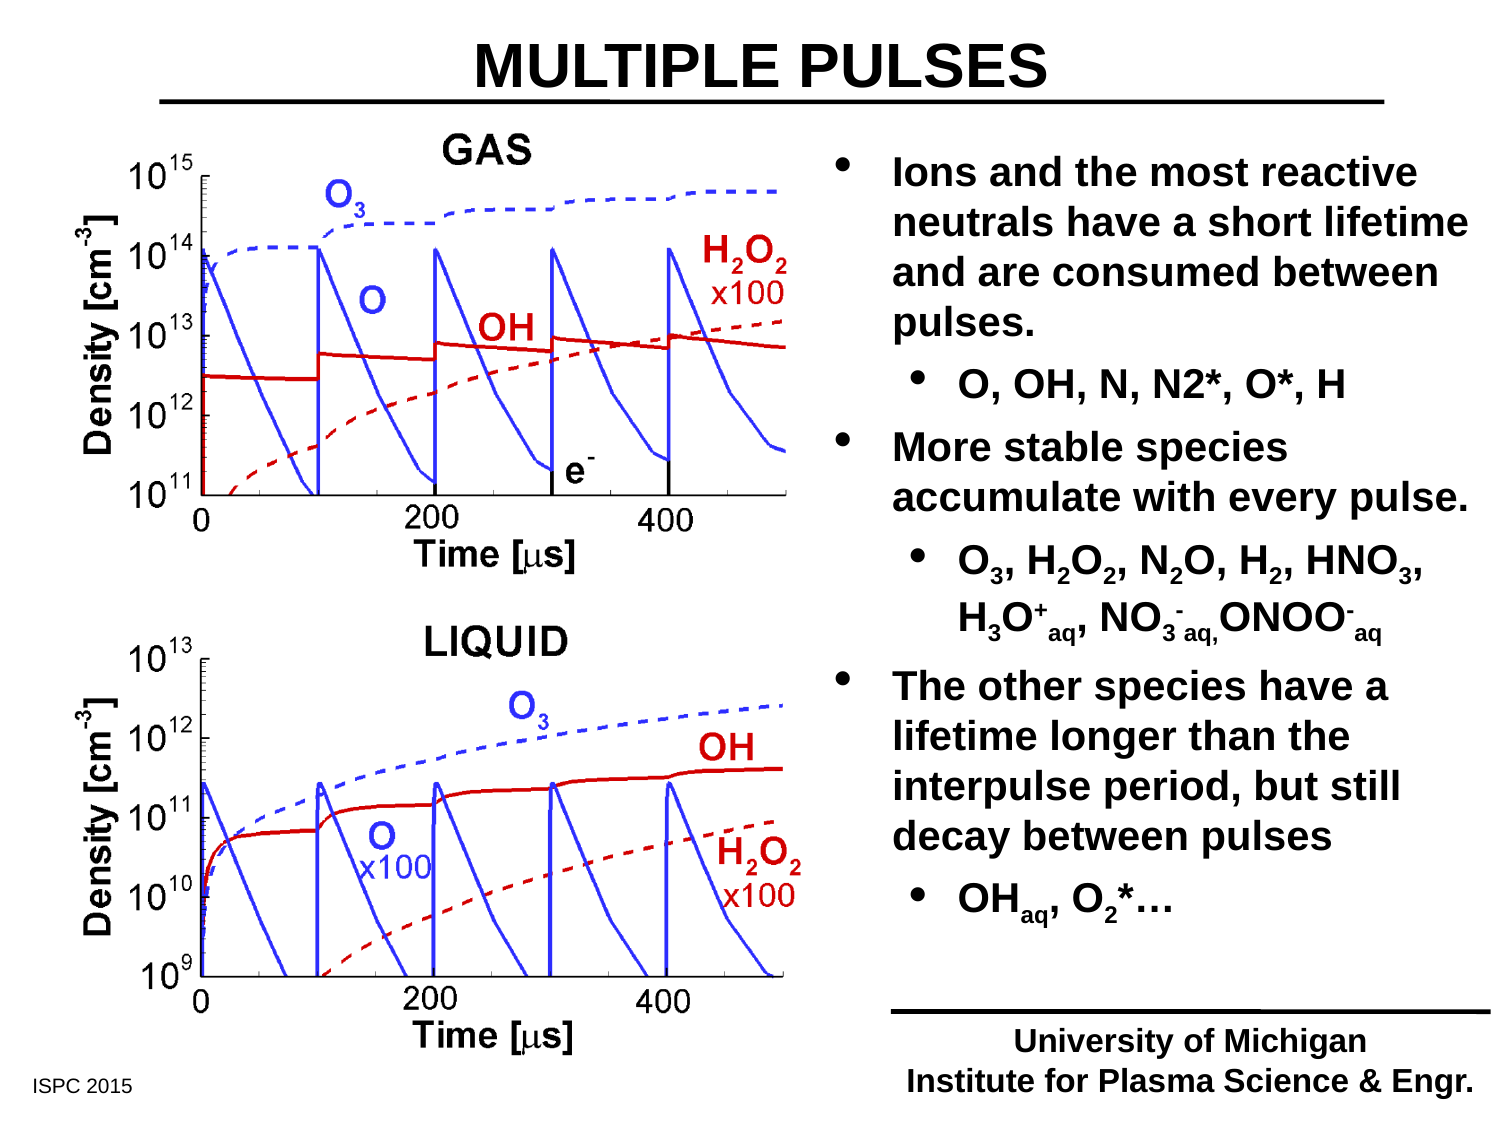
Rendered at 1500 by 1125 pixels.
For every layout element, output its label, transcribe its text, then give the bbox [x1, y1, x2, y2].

picture [64, 120, 825, 577]
text_box Ions and the most reactive neutrals have a short lifetime and are consumed between pulses. O, OH, N, N2*, O*, H More stable species accumulate with every pulse. O3, H2O2, N2O, H2, HNO3, H3O+aq, NO3-aq,ONOO-aq The other species have a lifetime longer than the interpulse period, but still decay between pulses OHaq, O2*… [820, 137, 1491, 965]
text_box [881, 1011, 1500, 1108]
picture [64, 604, 822, 1059]
title MULTIPLE PULSES [52, 0, 1471, 126]
text_box ISPC 2015 [17, 1067, 159, 1106]
